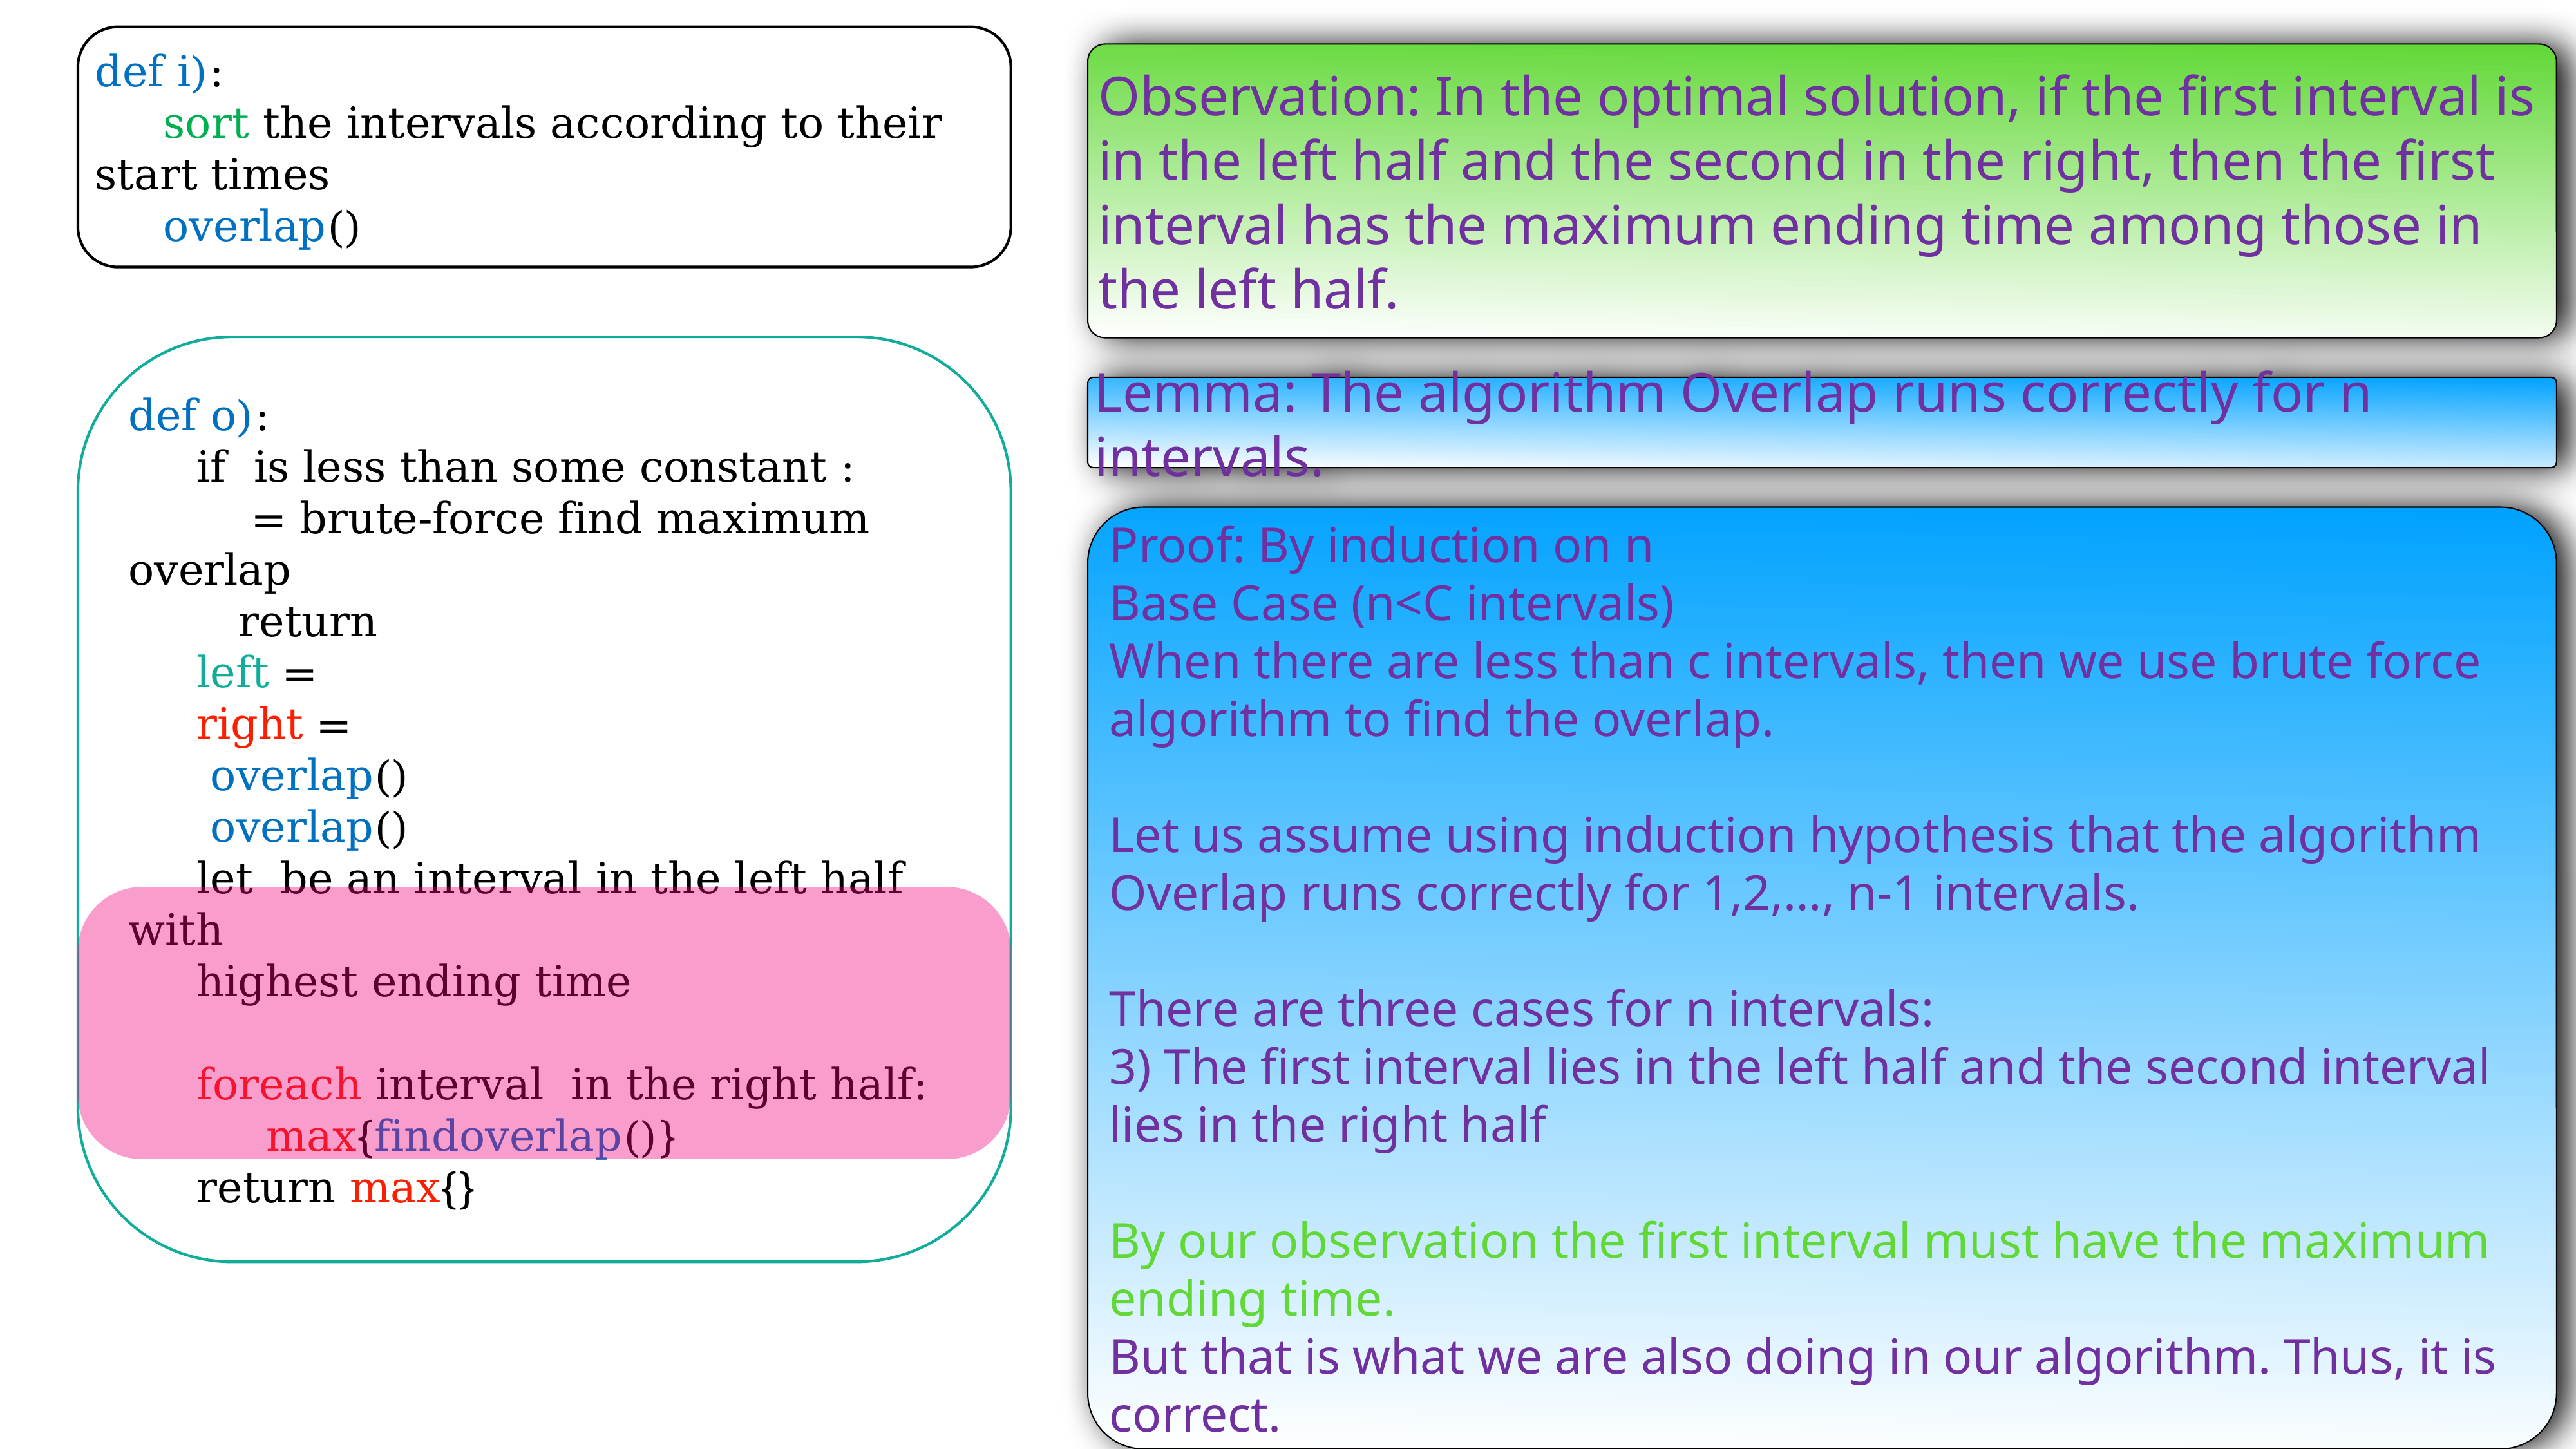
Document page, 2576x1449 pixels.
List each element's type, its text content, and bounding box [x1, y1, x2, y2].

text_box [77, 887, 1011, 1159]
text_box Observation: In the optimal solution, if the first interval is in the left half and the second in the right, then the first interval has the maximum ending time among those in the left half. [1088, 44, 2557, 338]
text_box Lemma: The algorithm Overlap runs correctly for n intervals. [1087, 377, 2557, 468]
text_box Proof: By induction on n Base Case (n<C intervals) When there are less than c intervals, then we use brute force algorithm to find the overlap. Let us assume using induction hypothesis that the algorithm Overlap runs correctly for 1,2,…, n-1 intervals. There are three cases for n intervals: 3) The first interval lies in the left half and the second interval lies in the right half By our observation the first interval must have the maximum ending time. But that is what we are also doing in our algorithm. Thus, it is correct. [1088, 507, 2557, 1449]
